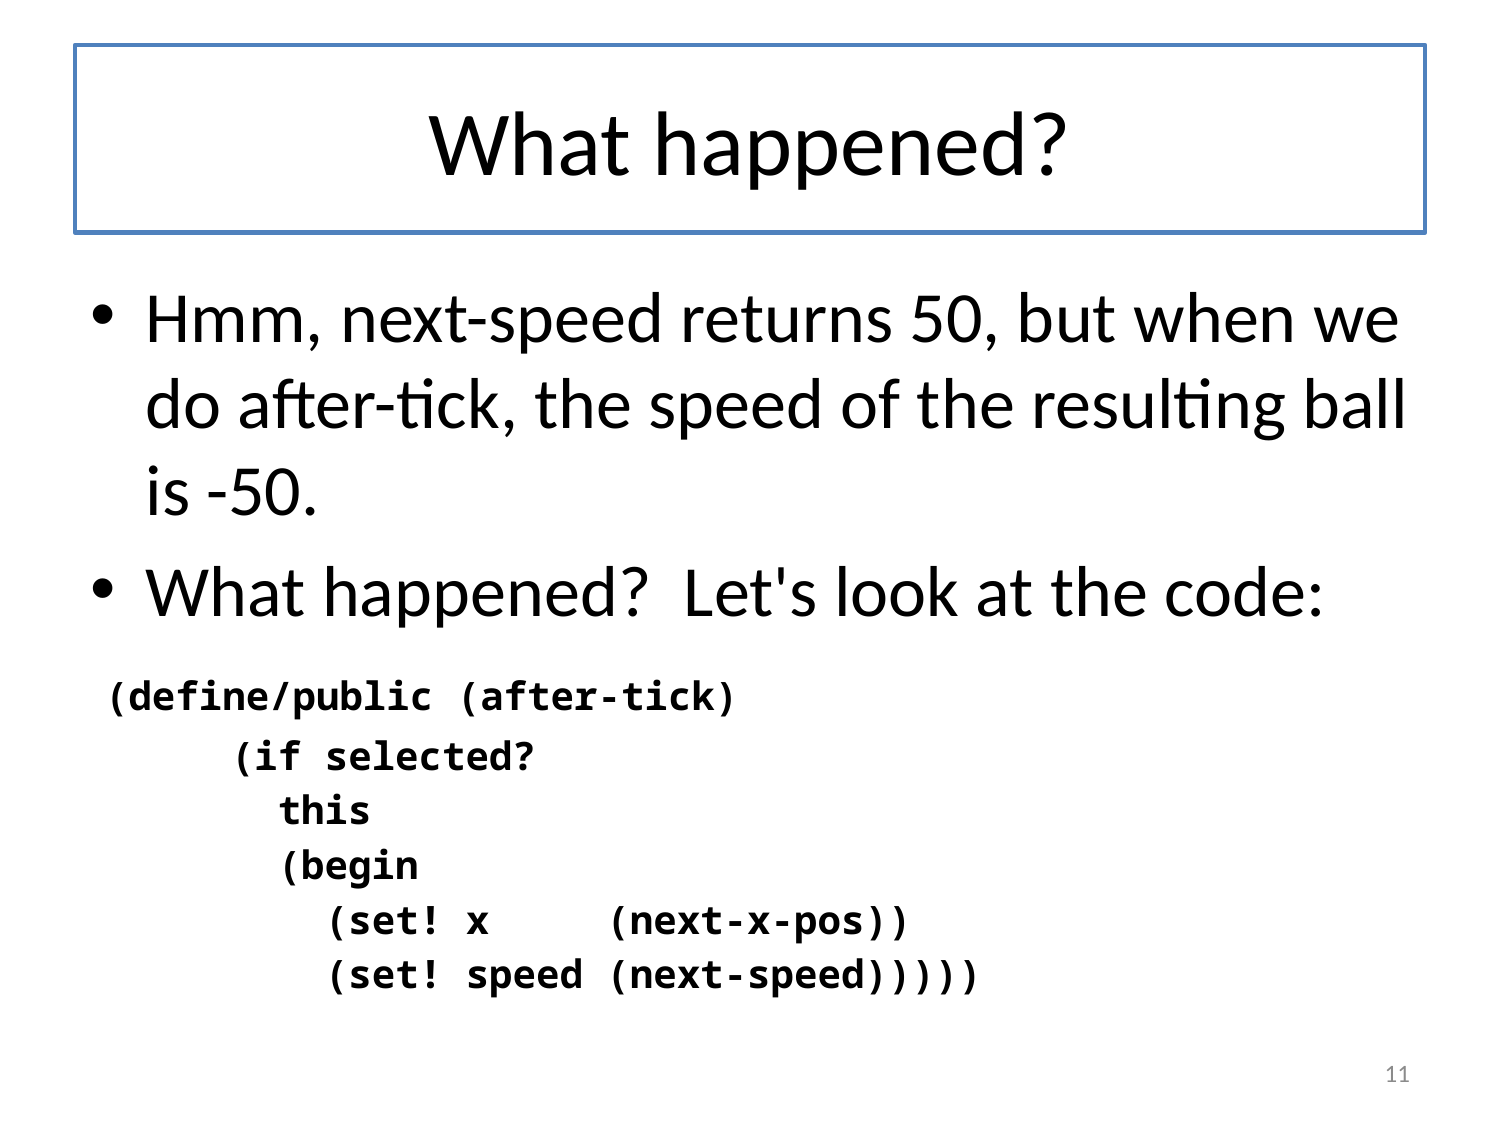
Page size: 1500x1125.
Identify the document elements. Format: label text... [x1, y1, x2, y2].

title What happened? [73, 43, 1427, 235]
slide_number 11 [1074, 1042, 1425, 1103]
list Hmm, next-speed returns 50, but when we do after-tick, the speed of the resulting ball is -50. What happened? Let's look at the code: (define/public (after-tick) (if selected? this (begin (set! x (next-x-pos)) (set! speed (next-speed))))) [75, 262, 1425, 1005]
